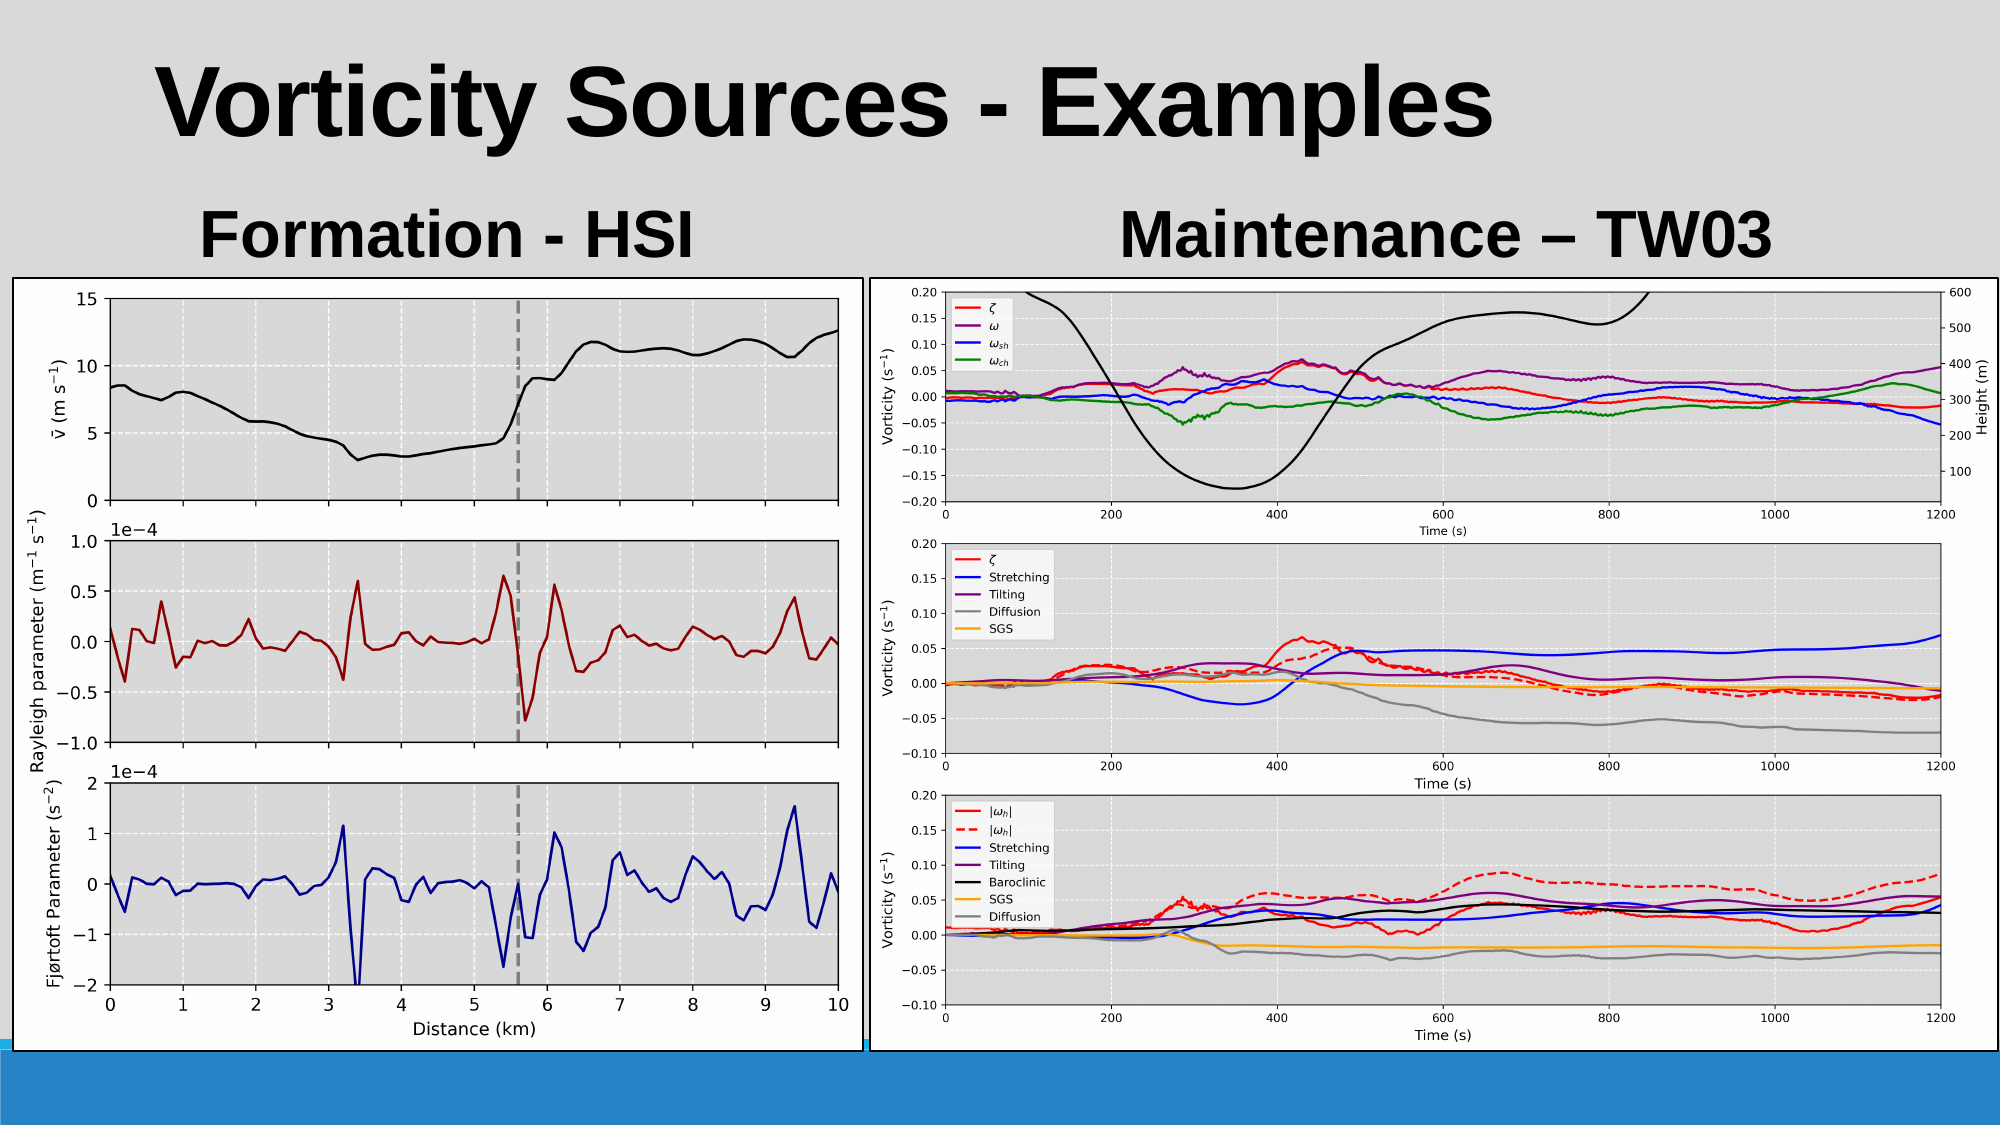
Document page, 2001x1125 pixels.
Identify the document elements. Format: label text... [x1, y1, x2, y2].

picture [870, 278, 1998, 1051]
title Vorticity Sources - Examples [139, 32, 1790, 165]
picture [13, 278, 863, 1051]
text_box Maintenance – TW03 [1104, 183, 1790, 275]
text_box Formation - HSI [184, 183, 712, 275]
